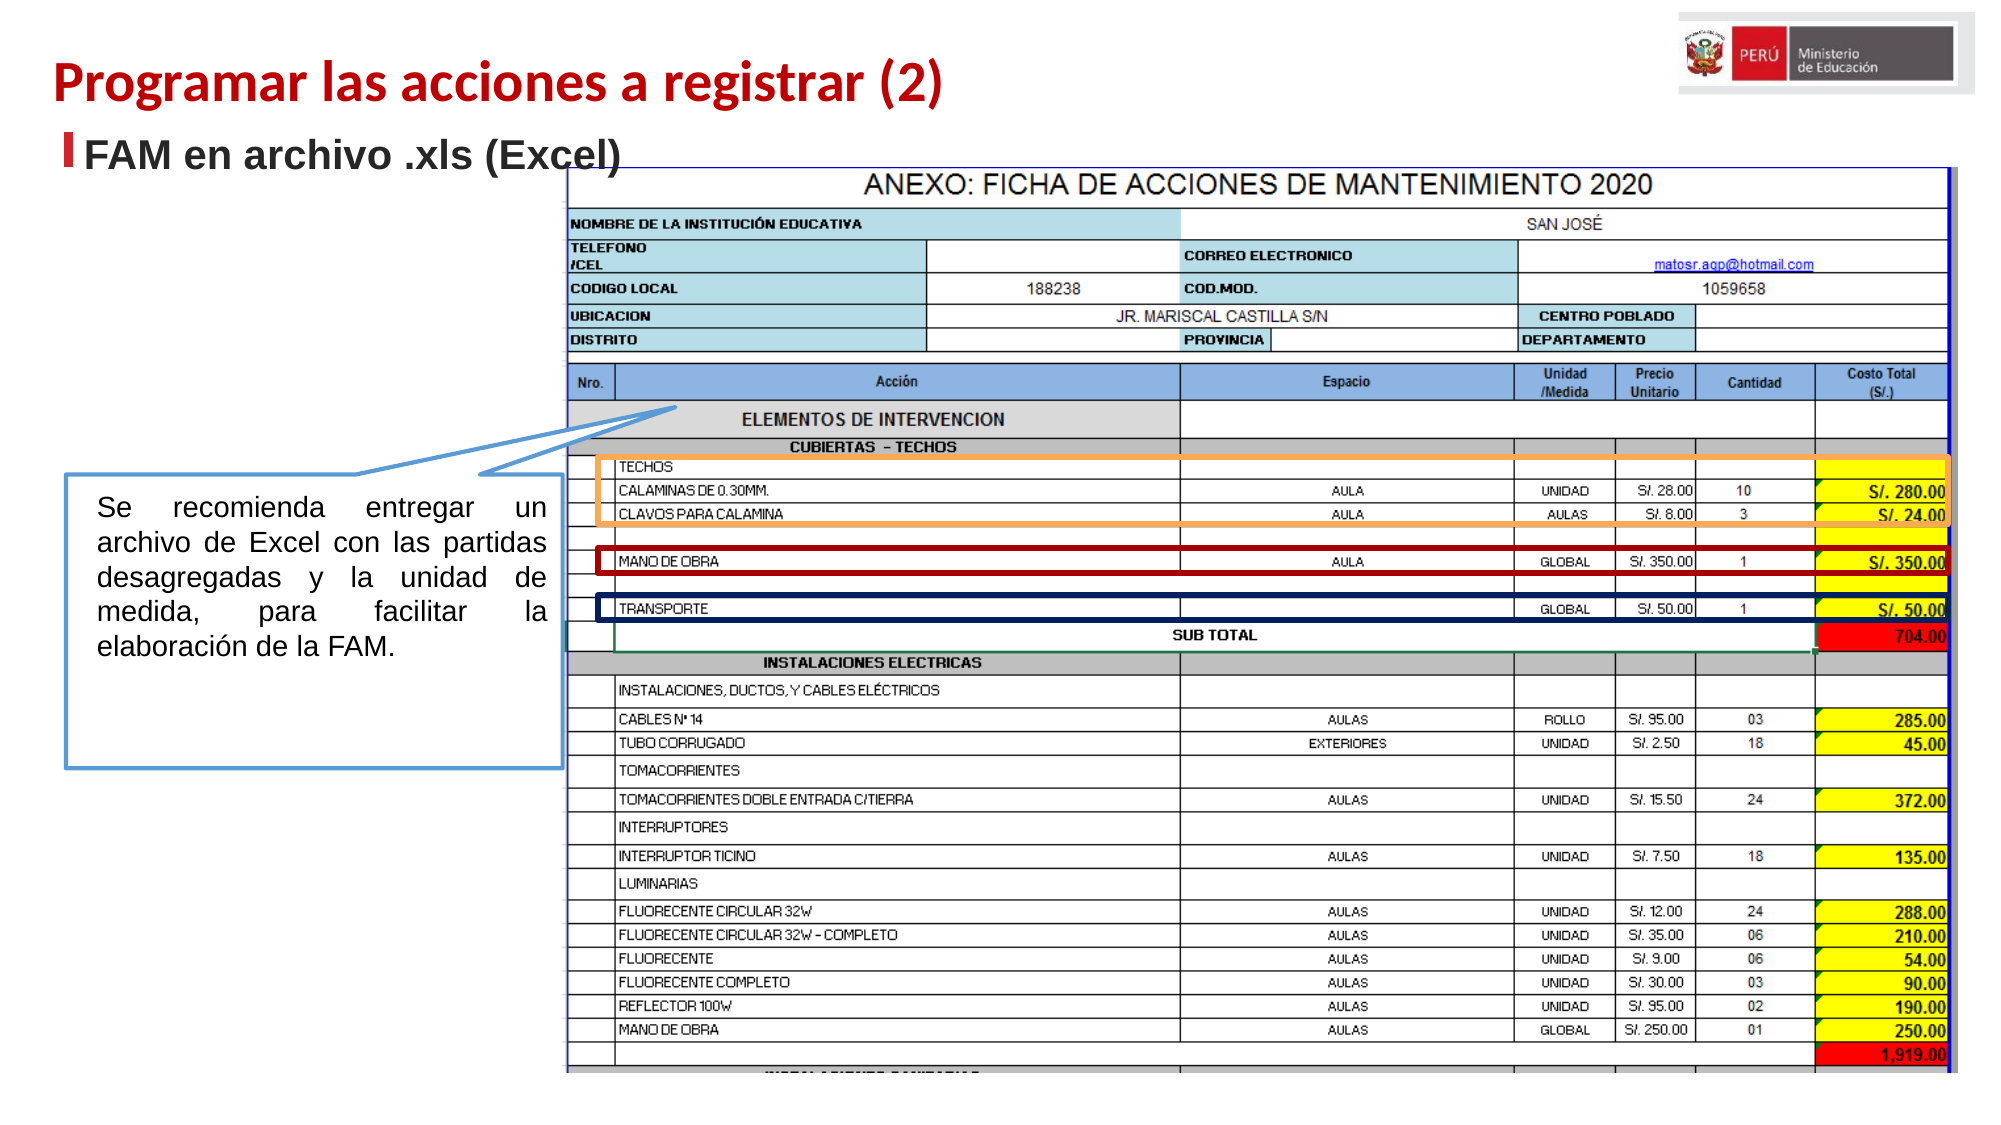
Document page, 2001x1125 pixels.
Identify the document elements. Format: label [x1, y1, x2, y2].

list [562, 167, 1958, 1073]
text_box [63, 428, 562, 771]
picture [1678, 21, 1958, 86]
text_box [38, 36, 1888, 178]
